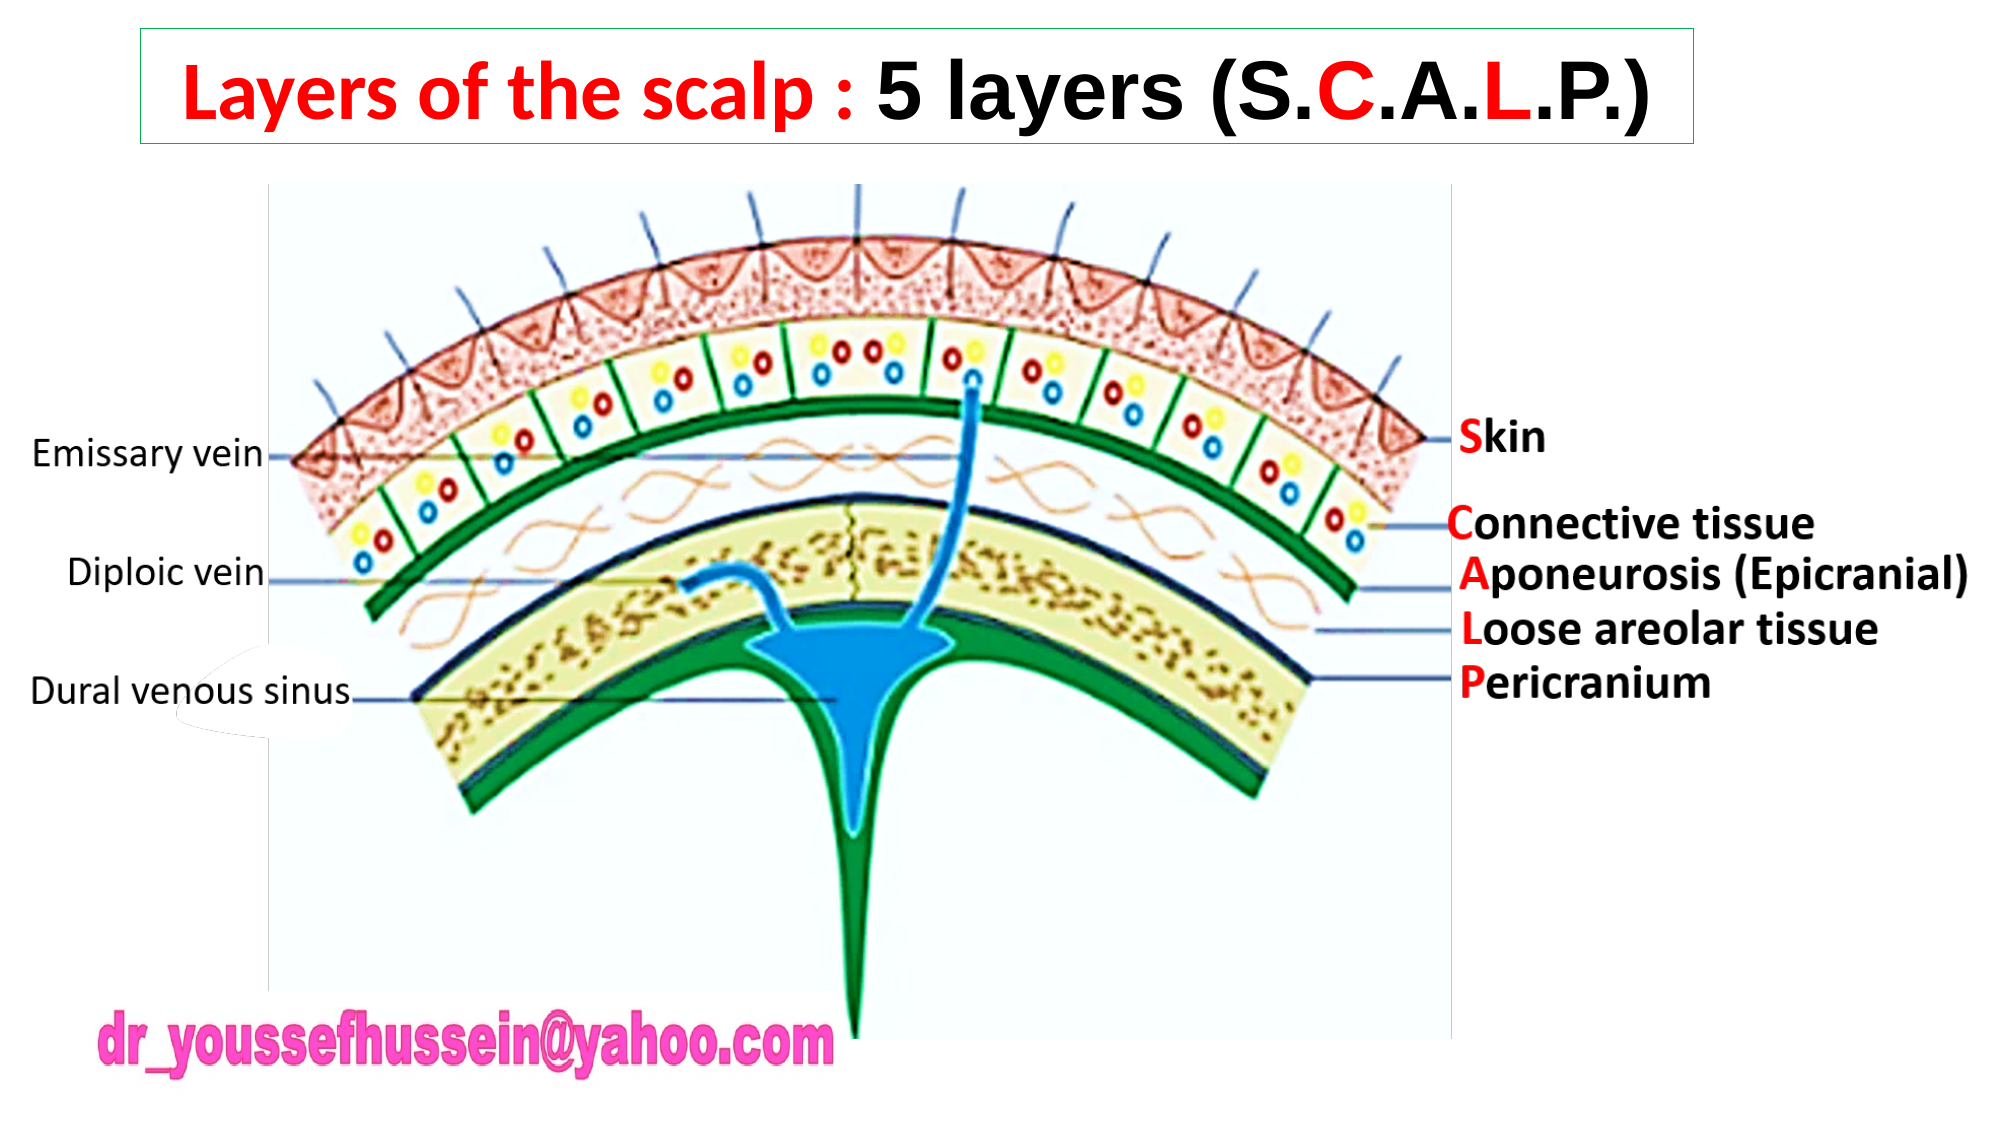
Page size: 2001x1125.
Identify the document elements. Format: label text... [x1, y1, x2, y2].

text_box [86, 1050, 846, 1099]
picture [3, 184, 2000, 1039]
text_box Layers of the scalp : 5 layers (S.C.A.L.P.) [140, 28, 1694, 144]
